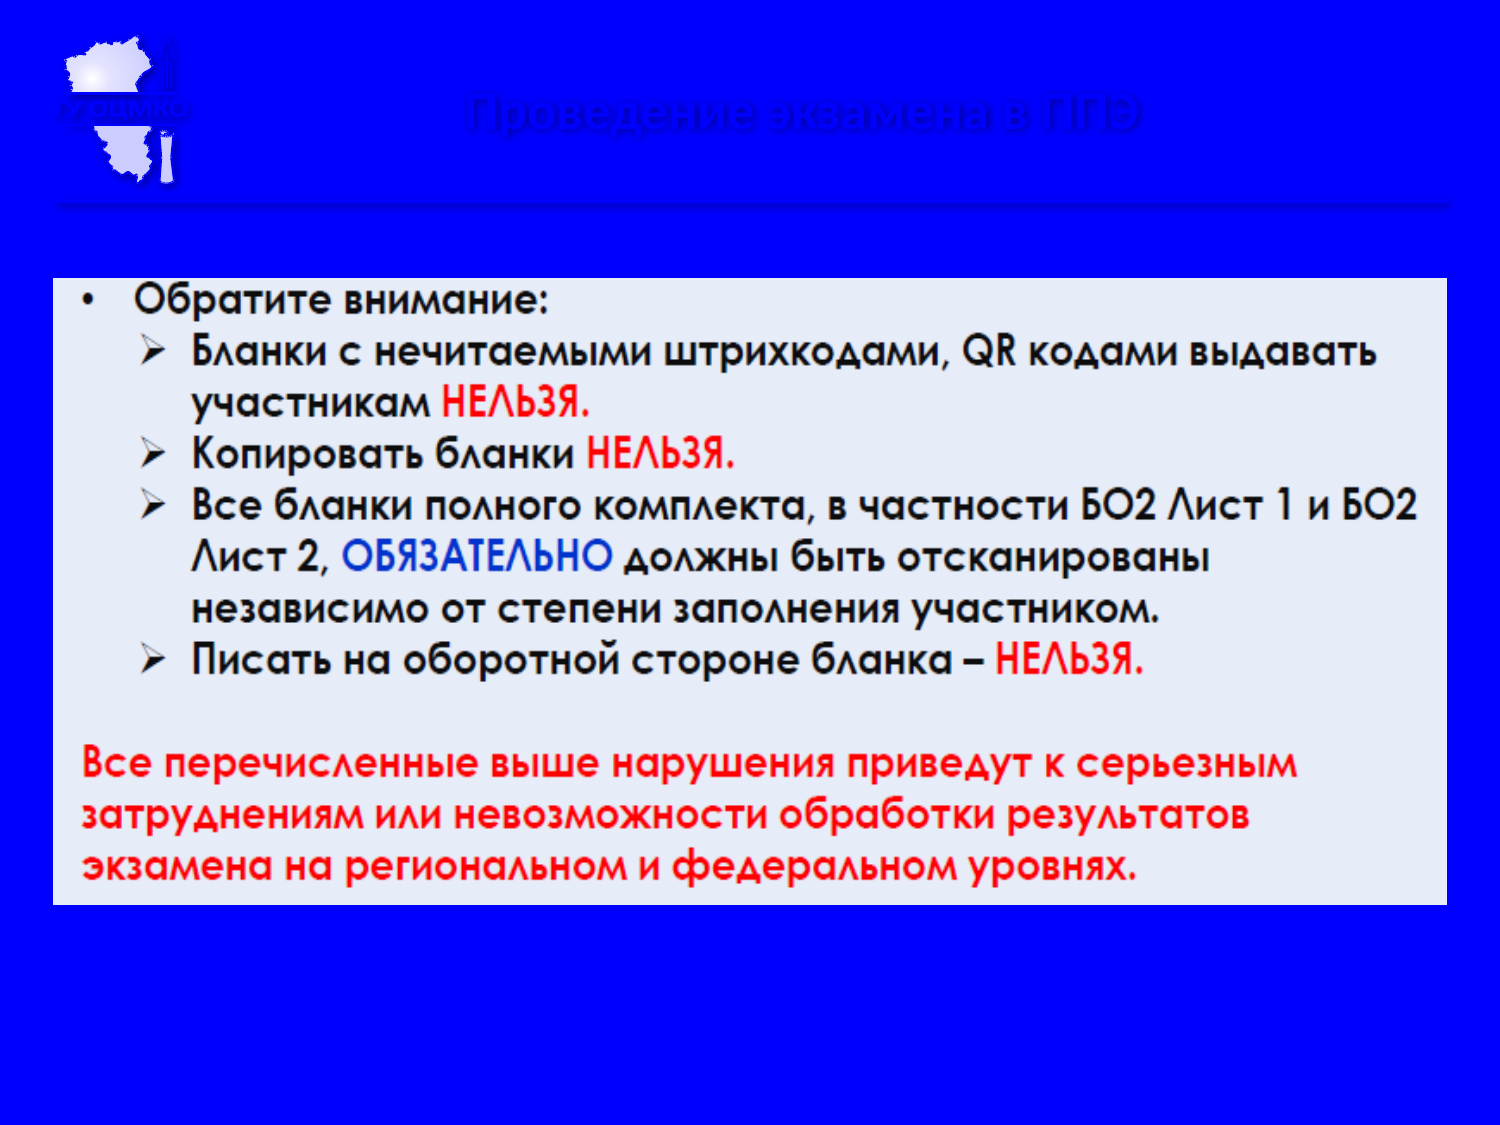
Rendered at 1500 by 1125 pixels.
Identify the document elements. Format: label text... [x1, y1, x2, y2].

picture [52, 278, 1448, 906]
picture [52, 30, 188, 185]
text_box Проведение экзамена в ППЭ [189, 31, 1421, 185]
